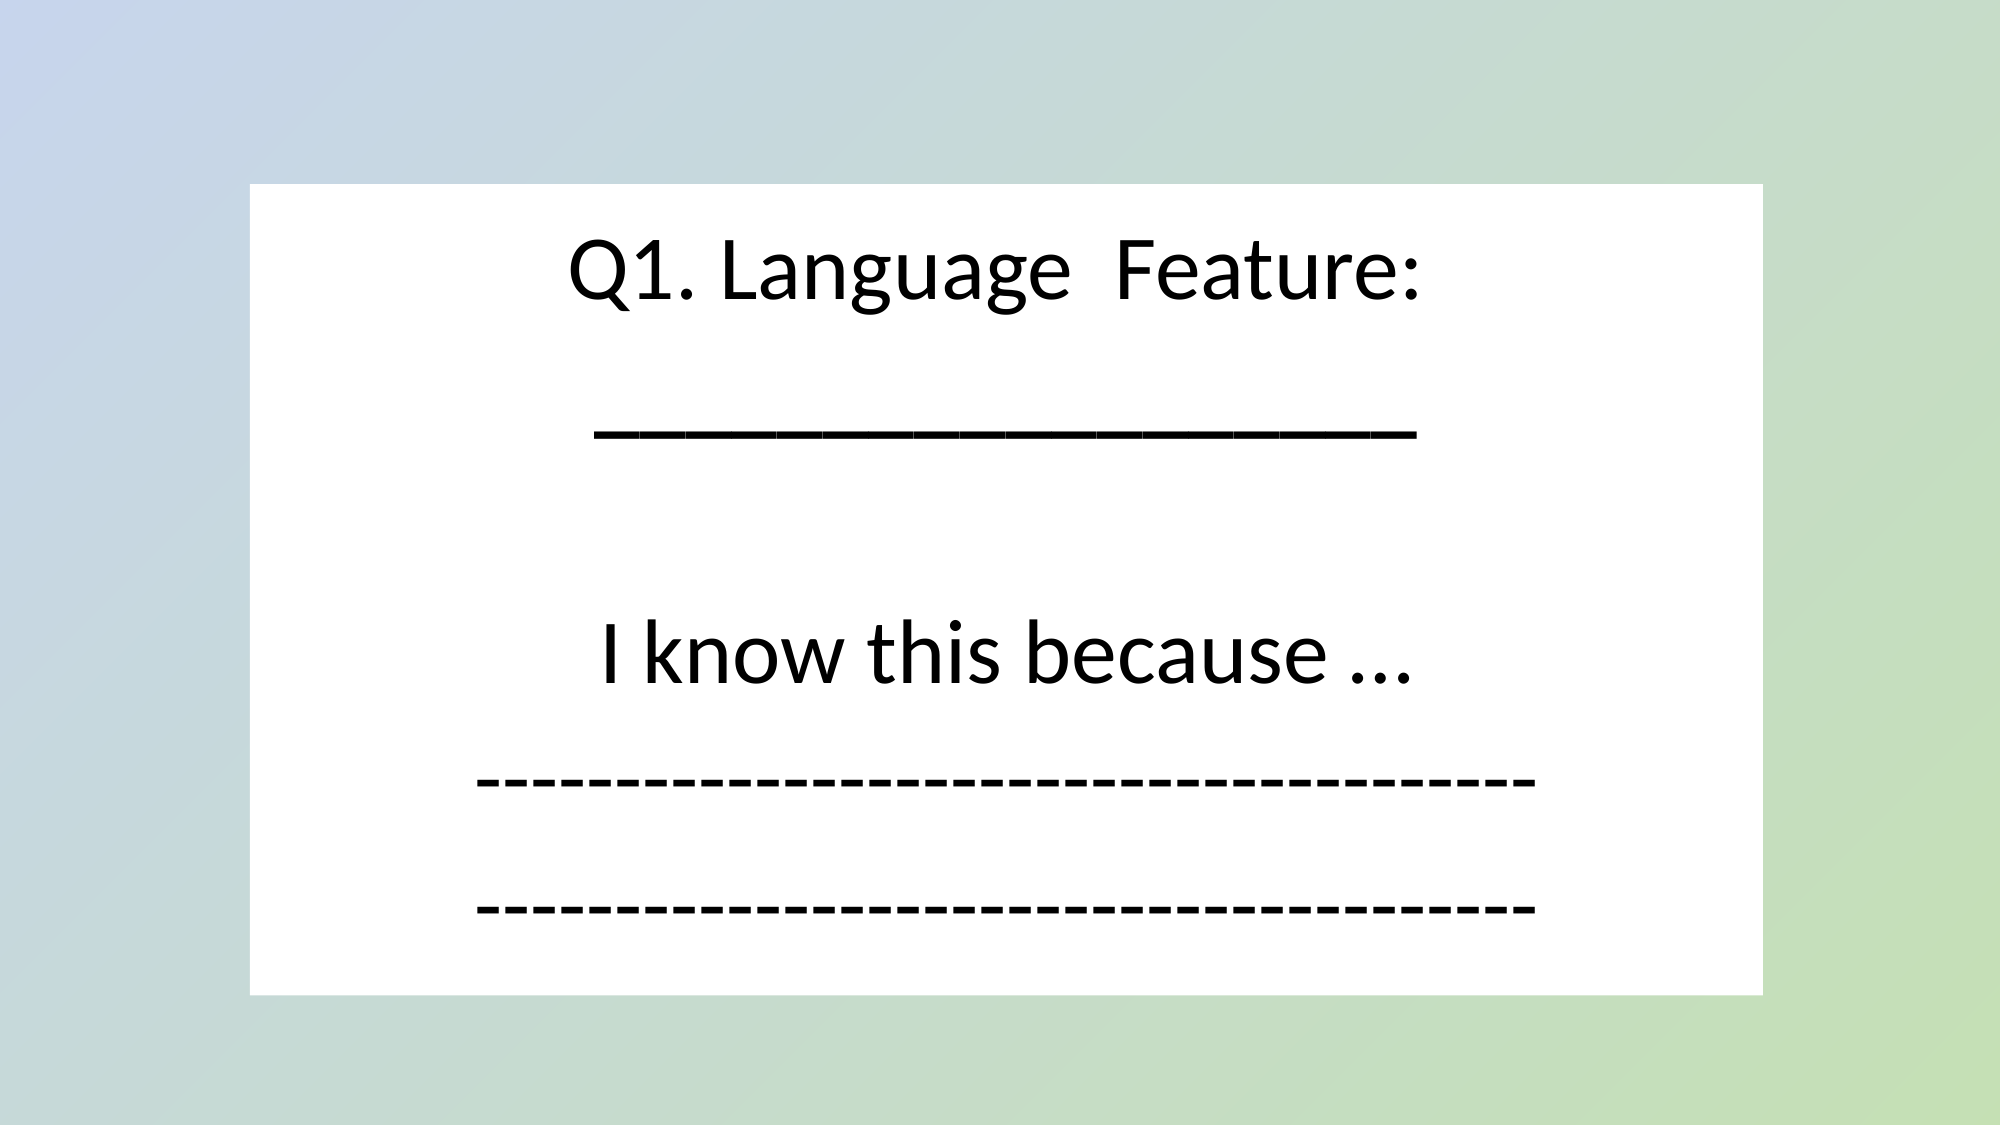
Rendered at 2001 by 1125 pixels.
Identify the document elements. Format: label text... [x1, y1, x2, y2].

title Q1. Language Feature: __________________ I know this because … -------------------------------------- -------------------------------------- [249, 184, 1763, 996]
